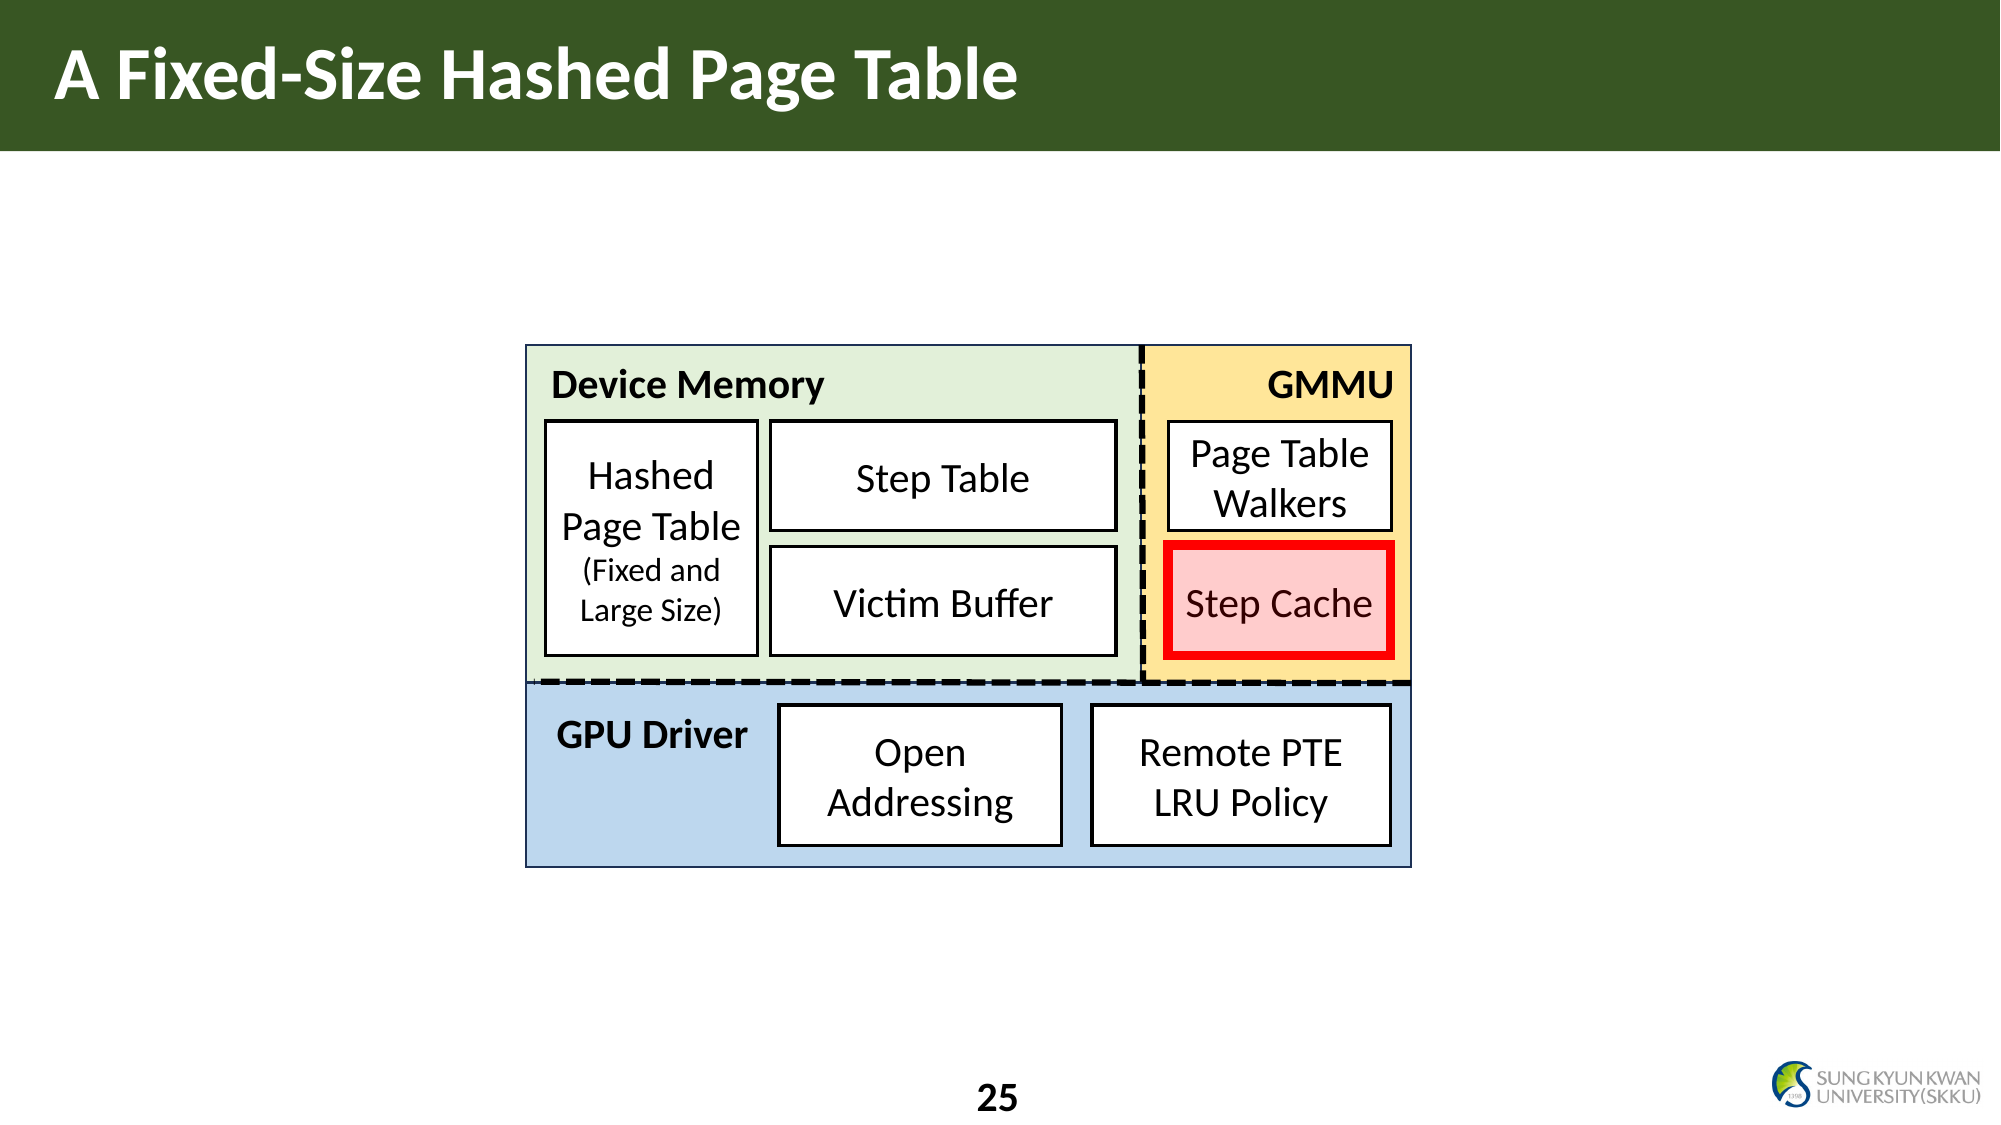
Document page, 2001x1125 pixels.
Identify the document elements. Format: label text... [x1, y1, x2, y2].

text_box Page Table Walkers [1168, 420, 1392, 531]
text_box Step Table [770, 420, 1117, 531]
text_box Hashed Page Table (Fixed and Large Size) [545, 420, 758, 657]
text_box [525, 344, 1141, 683]
text_box Remote PTE LRU Policy [1091, 704, 1391, 846]
text_box GMMU [1250, 350, 1411, 413]
picture [1768, 1058, 1984, 1109]
text_box [1144, 344, 1412, 681]
title A Fixed-Size Hashed Page Table [39, 0, 1957, 152]
text_box Victim Buffer [770, 545, 1117, 656]
text_box [1167, 544, 1391, 657]
text_box [525, 683, 1412, 868]
text_box Device Memory [533, 351, 844, 414]
text_box GPU Driver [539, 700, 766, 763]
text_box 25 [888, 1064, 1107, 1125]
text_box Open Addressing [778, 704, 1063, 846]
